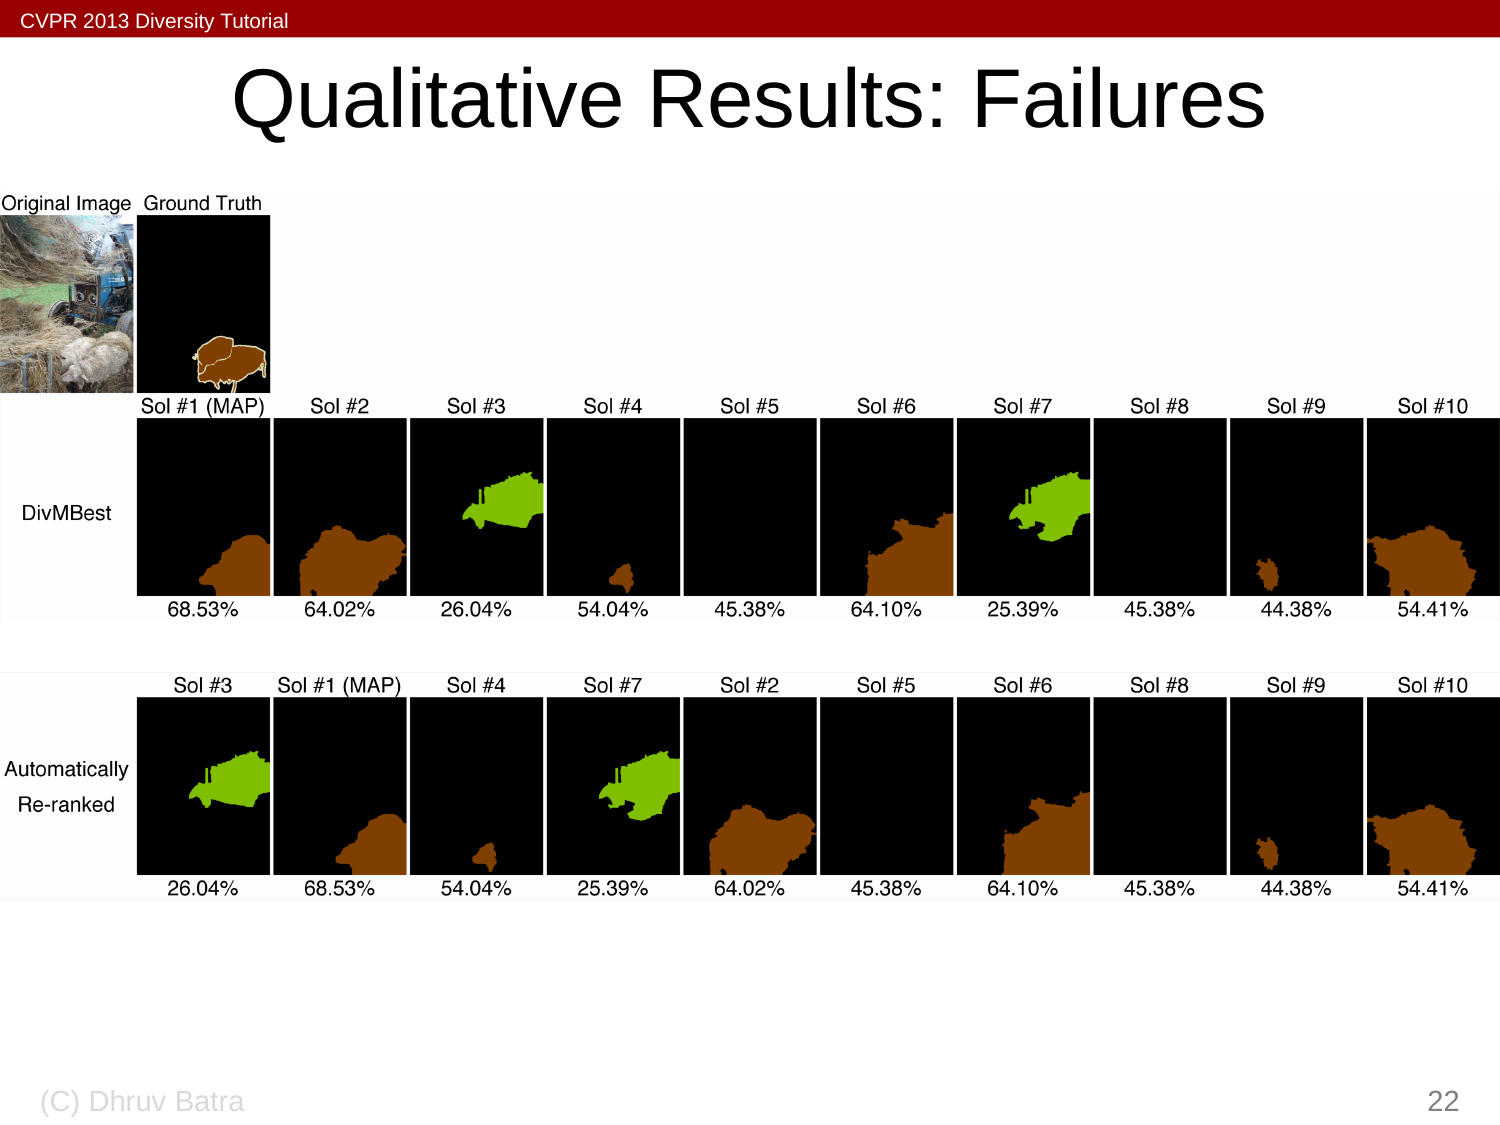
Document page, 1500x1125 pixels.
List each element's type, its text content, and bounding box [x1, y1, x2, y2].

picture [0, 672, 1500, 901]
title Qualitative Results: Failures [112, 37, 1388, 151]
slide_number 22 [1162, 1049, 1476, 1125]
footer (C) Dhruv Batra [24, 1049, 501, 1125]
picture [0, 190, 1500, 621]
